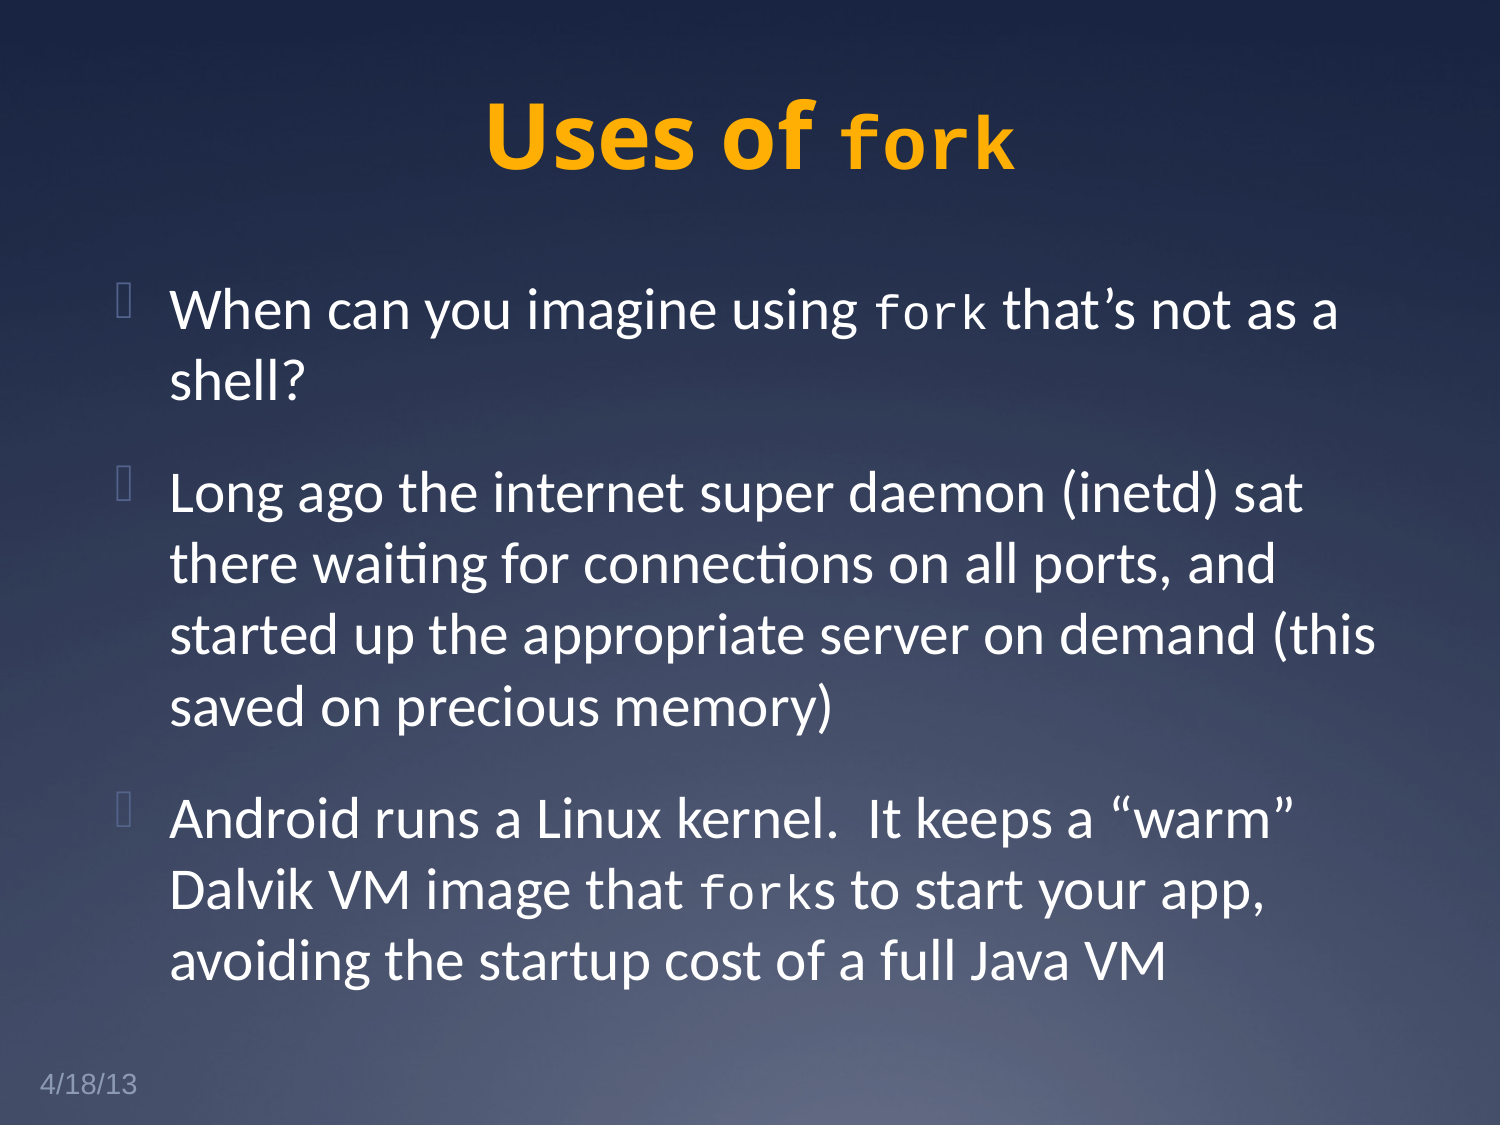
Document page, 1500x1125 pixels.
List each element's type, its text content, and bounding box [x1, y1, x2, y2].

title Uses of fork [37, 70, 1463, 200]
list When can you imagine using fork that’s not as a shell? Long ago the internet super daemon (inetd) sat there waiting for connections on all ports, and started up the appropriate server on demand (this saved on precious memory) Android runs a Linux kernel. It keeps a “warm” Dalvik VM image that forks to start your app, avoiding the startup cost of a full Java VM [99, 262, 1400, 1005]
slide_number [24, 1052, 288, 1113]
